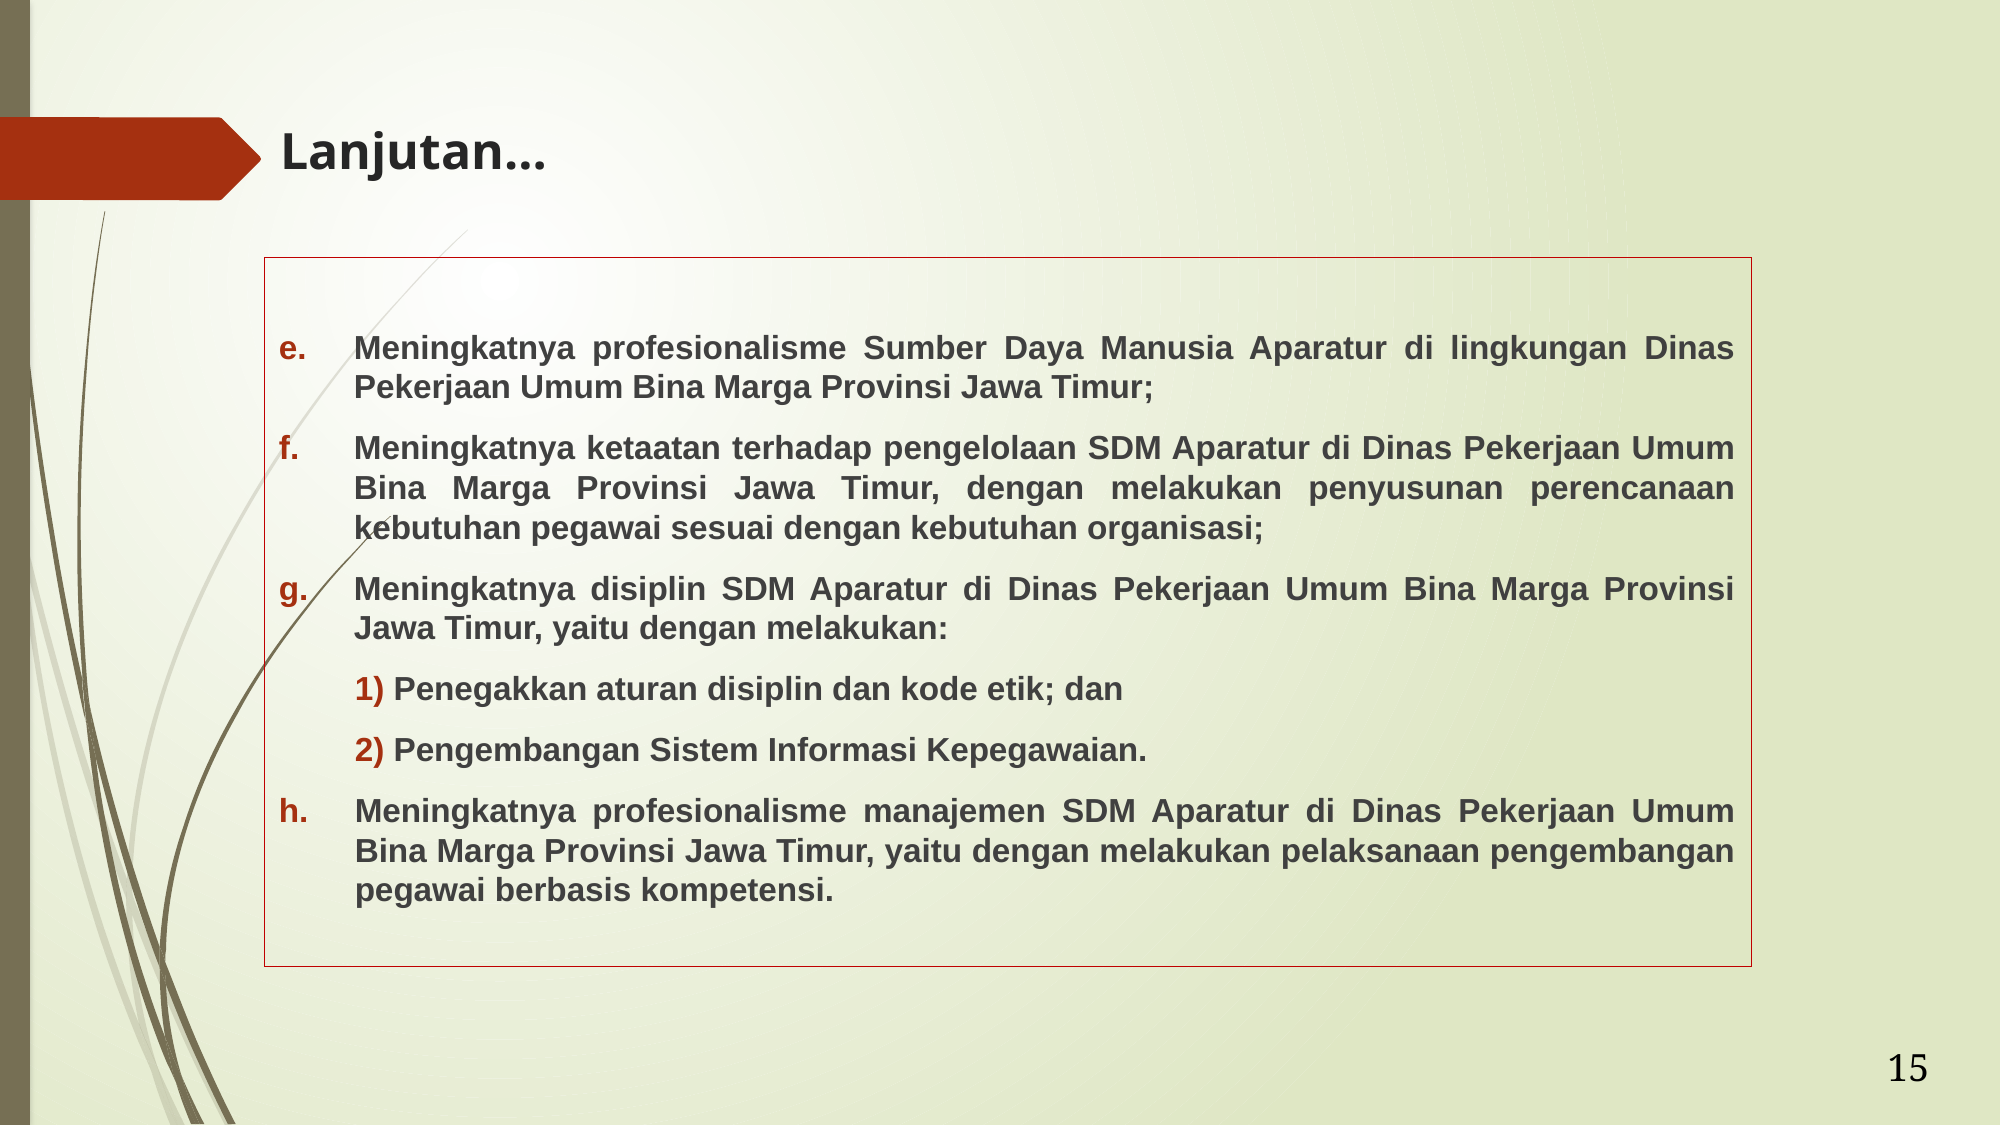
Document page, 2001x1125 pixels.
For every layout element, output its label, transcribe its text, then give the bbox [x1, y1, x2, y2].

list Meningkatnya profesionalisme Sumber Daya Manusia Aparatur di lingkungan Dinas Pekerjaan Umum Bina Marga Provinsi Jawa Timur; Meningkatnya ketaatan terhadap pengelolaan SDM Aparatur di Dinas Pekerjaan Umum Bina Marga Provinsi Jawa Timur, dengan melakukan penyusunan perencanaan kebutuhan pegawai sesuai dengan kebutuhan organisasi; Meningkatnya disiplin SDM Aparatur di Dinas Pekerjaan Umum Bina Marga Provinsi Jawa Timur, yaitu dengan melakukan: Penegakkan aturan disiplin dan kode etik; dan Pengembangan Sistem Informasi Kepegawaian. Meningkatnya profesionalisme manajemen SDM Aparatur di Dinas Pekerjaan Umum Bina Marga Provinsi Jawa Timur, yaitu dengan melakukan pelaksanaan pengembangan pegawai berbasis kompetensi. [264, 257, 1752, 967]
text_box 15 [1863, 1046, 1954, 1093]
title Lanjutan… [265, 112, 1843, 232]
